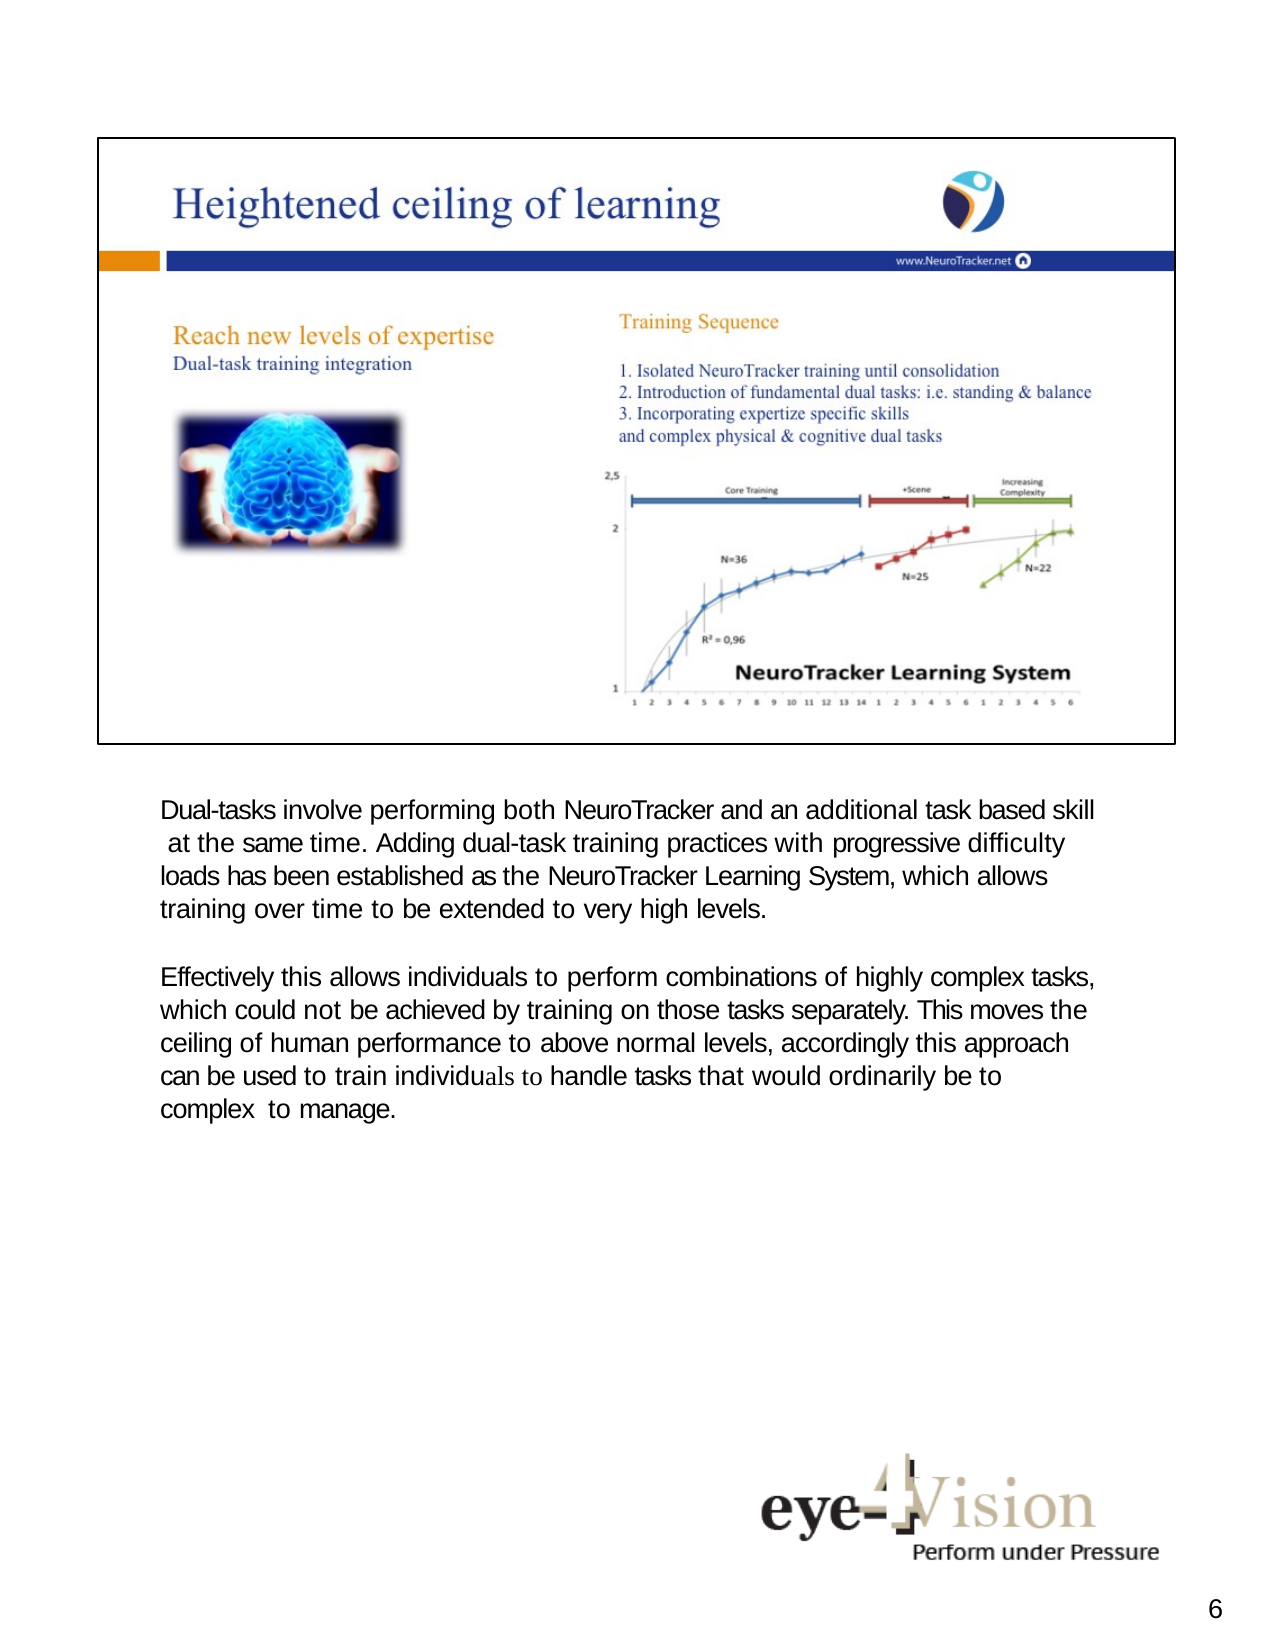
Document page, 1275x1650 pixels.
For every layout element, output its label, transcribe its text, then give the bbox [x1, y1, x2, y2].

text_box [97, 137, 1176, 745]
text_box Dual-tasks involve performing both NeuroTracker and an additional task based skill at the same time. Adding dual-task training practices with progressive difficulty loads has been established as the NeuroTracker Learning System, which allows training over time to be extended to very high levels. Effectively this allows individuals to perform combinations of highly complex tasks, which could not be achieved by training on those tasks separately. This moves the ceiling of human performance to above normal levels, accordingly this approach can be used to train individuals to handle tasks that would ordinarily be to complex to manage. [158, 789, 1103, 1125]
slide_number 6 [1201, 1590, 1243, 1650]
picture [735, 1418, 1174, 1576]
